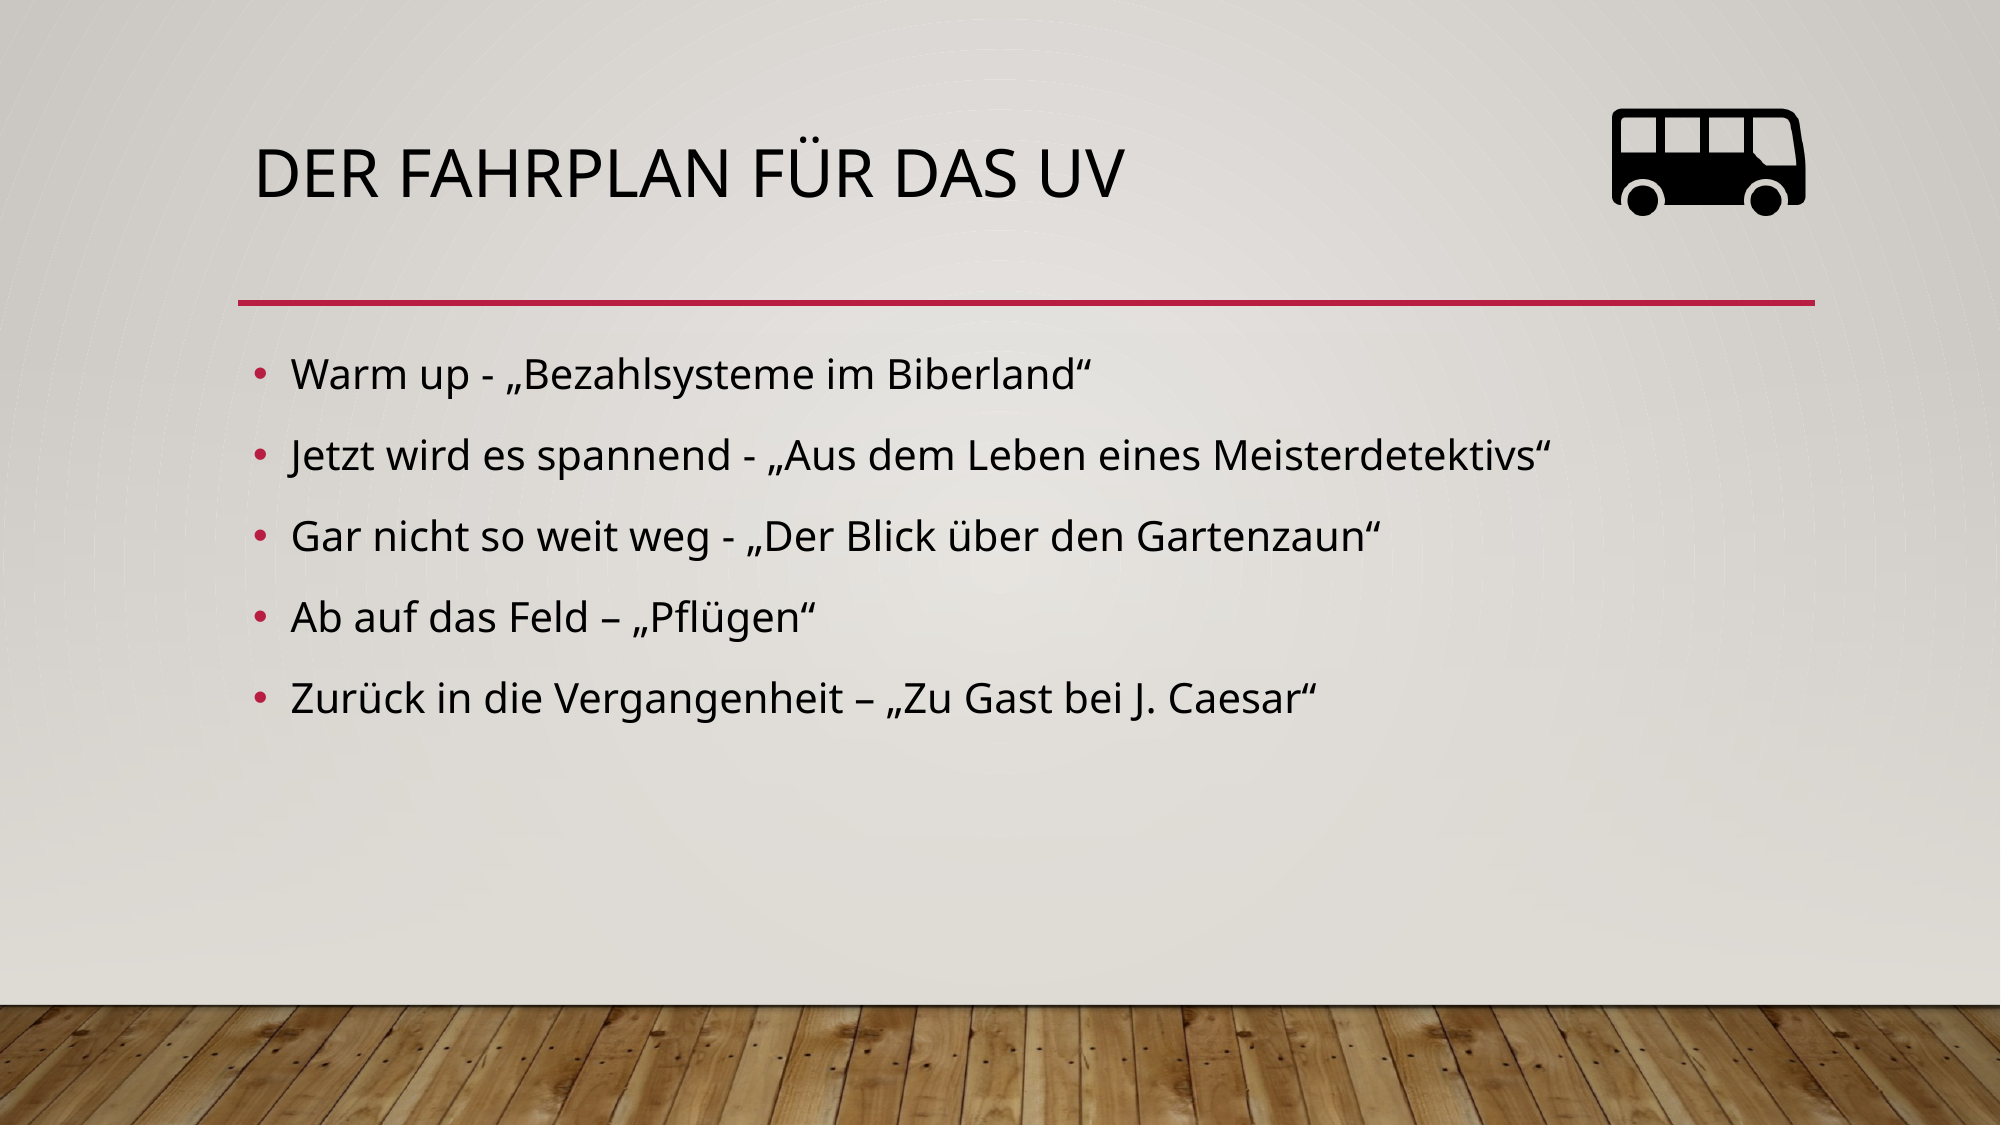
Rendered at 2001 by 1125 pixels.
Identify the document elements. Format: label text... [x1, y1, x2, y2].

picture [0, 1005, 2000, 1125]
picture [1603, 55, 1814, 266]
list Warm up - „Bezahlsysteme im Biberland“ Jetzt wird es spannend - „Aus dem Leben eines Meisterdetektivs“ Gar nicht so weit weg - „Der Blick über den Gartenzaun“ Ab auf das Feld – „Pflügen“ Zurück in die Vergangenheit – „Zu Gast bei J. Caesar“ [238, 330, 1814, 769]
title DEr Fahrplan für das UV [238, 131, 1227, 305]
